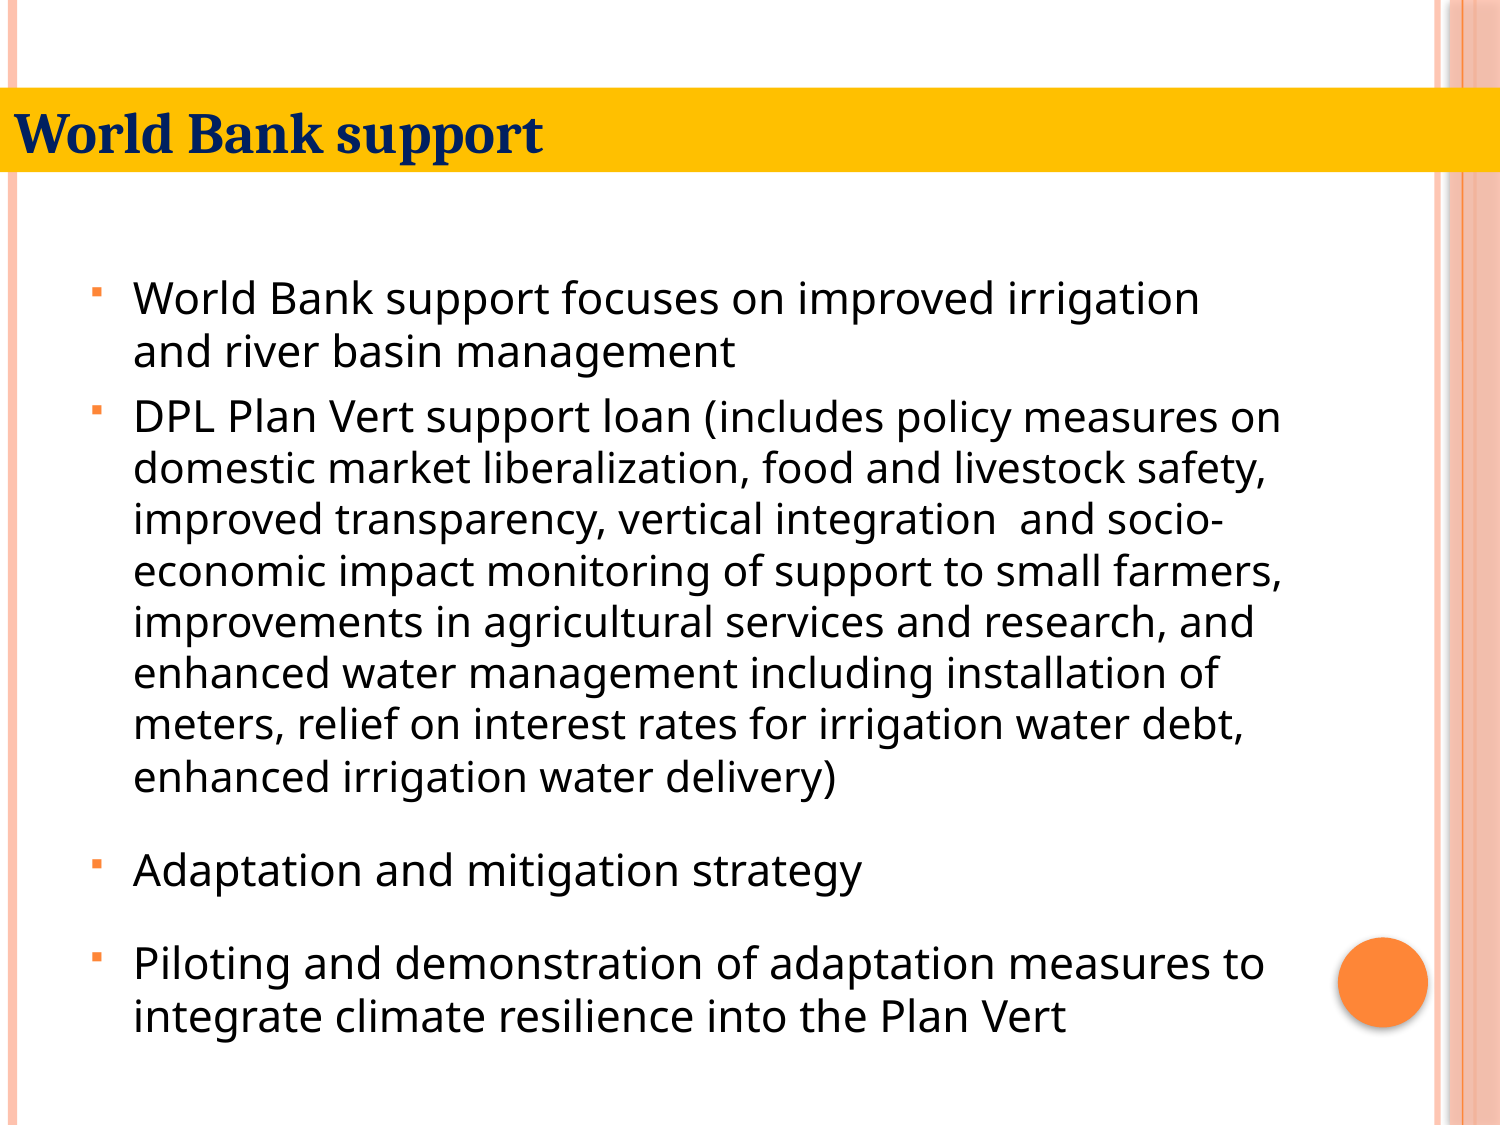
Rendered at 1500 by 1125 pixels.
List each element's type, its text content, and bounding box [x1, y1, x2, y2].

text_box World Bank support [0, 87, 1500, 173]
list World Bank support focuses on improved irrigation and river basin management DPL Plan Vert support loan (includes policy measures on domestic market liberalization, food and livestock safety, improved transparency, vertical integration and socio-economic impact monitoring of support to small farmers, improvements in agricultural services and research, and enhanced water management including installation of meters, relief on interest rates for irrigation water debt, enhanced irrigation water delivery) Adaptation and mitigation strategy Piloting and demonstration of adaptation measures to integrate climate resilience into the Plan Vert [75, 262, 1300, 1062]
